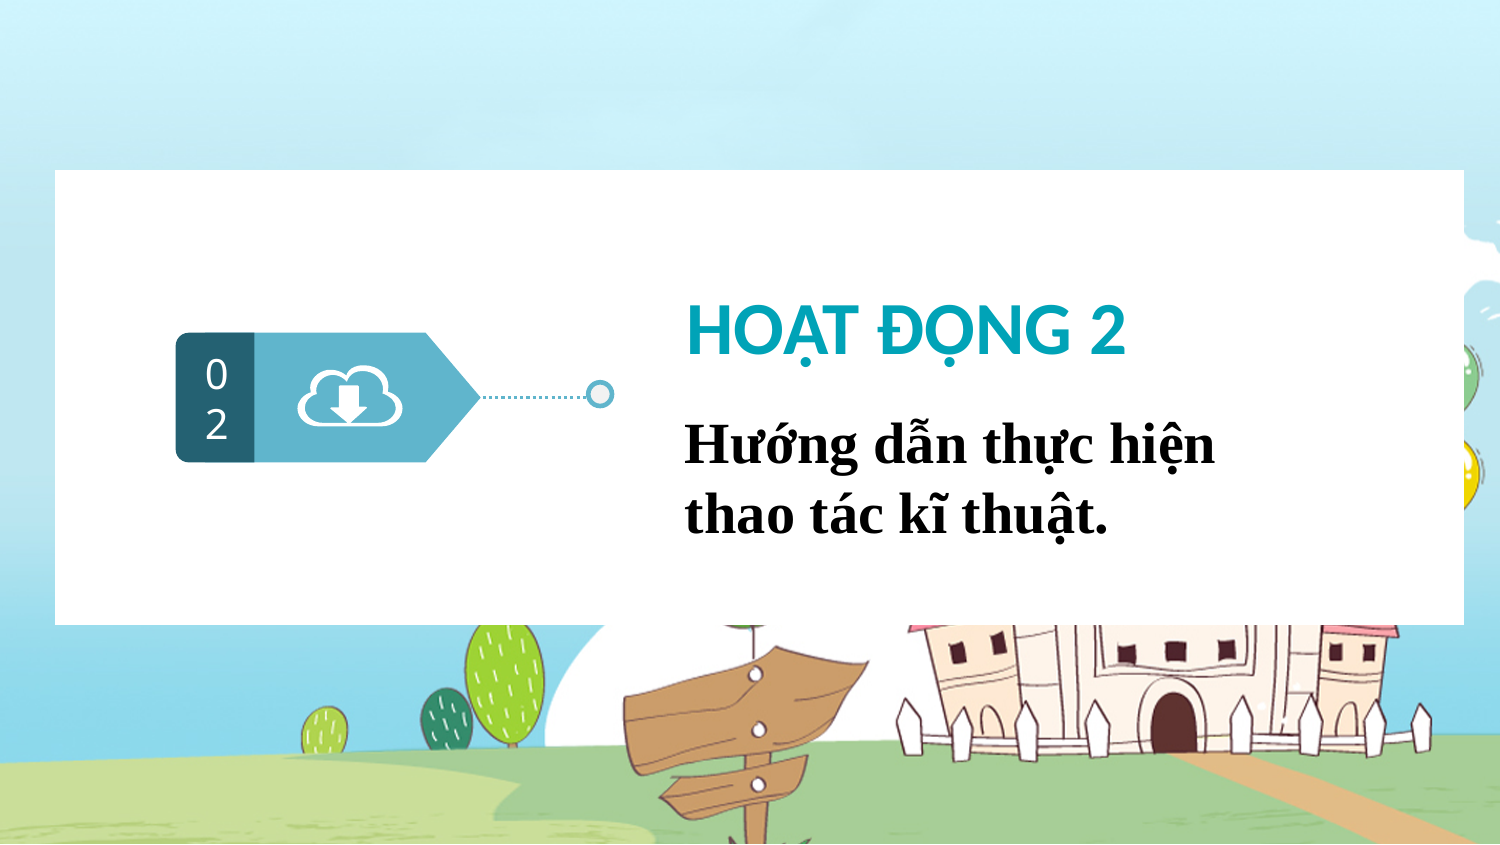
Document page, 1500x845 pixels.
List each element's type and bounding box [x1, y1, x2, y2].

picture [0, 0, 1500, 844]
text_box [175, 332, 591, 463]
